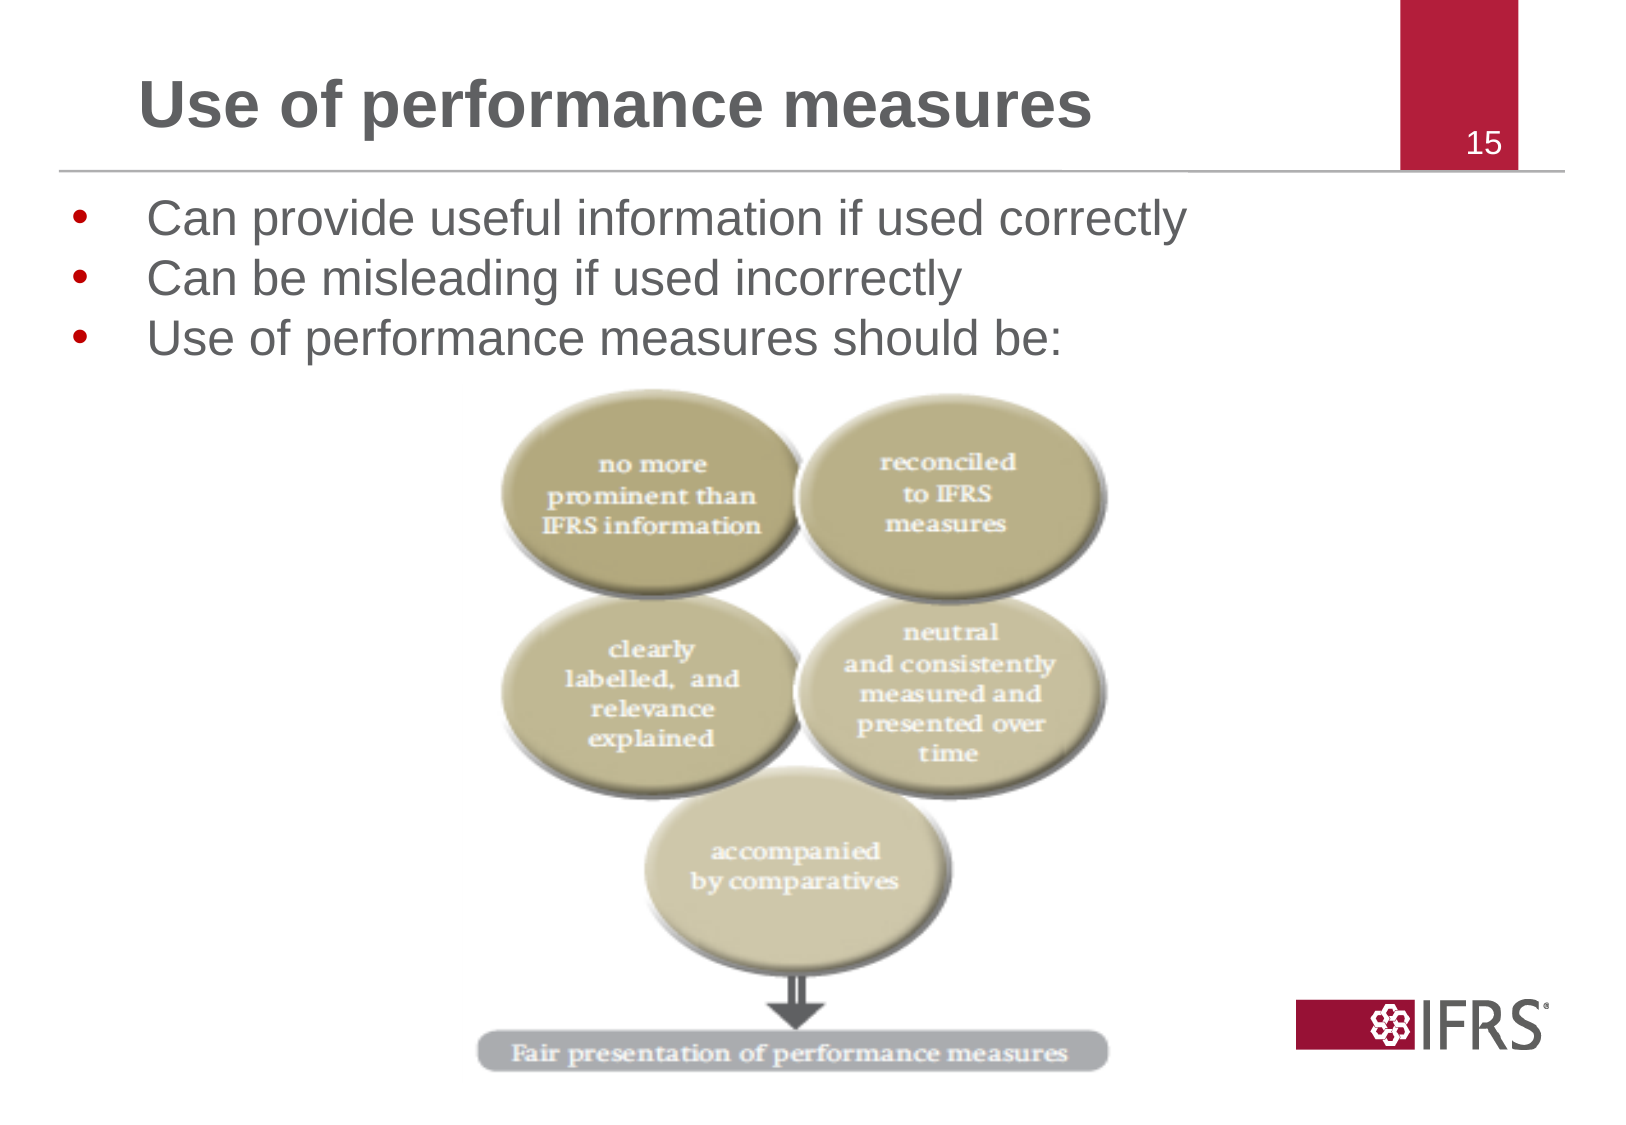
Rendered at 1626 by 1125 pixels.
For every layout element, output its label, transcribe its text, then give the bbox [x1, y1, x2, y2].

picture [1296, 999, 1549, 1050]
picture [460, 384, 1129, 1083]
title Use of performance measures [123, 0, 1404, 149]
text_box 15 [1450, 113, 1518, 169]
text_box Can provide useful information if used correctly Can be misleading if used incorrectly Use of performance measures should be: [56, 178, 1534, 374]
